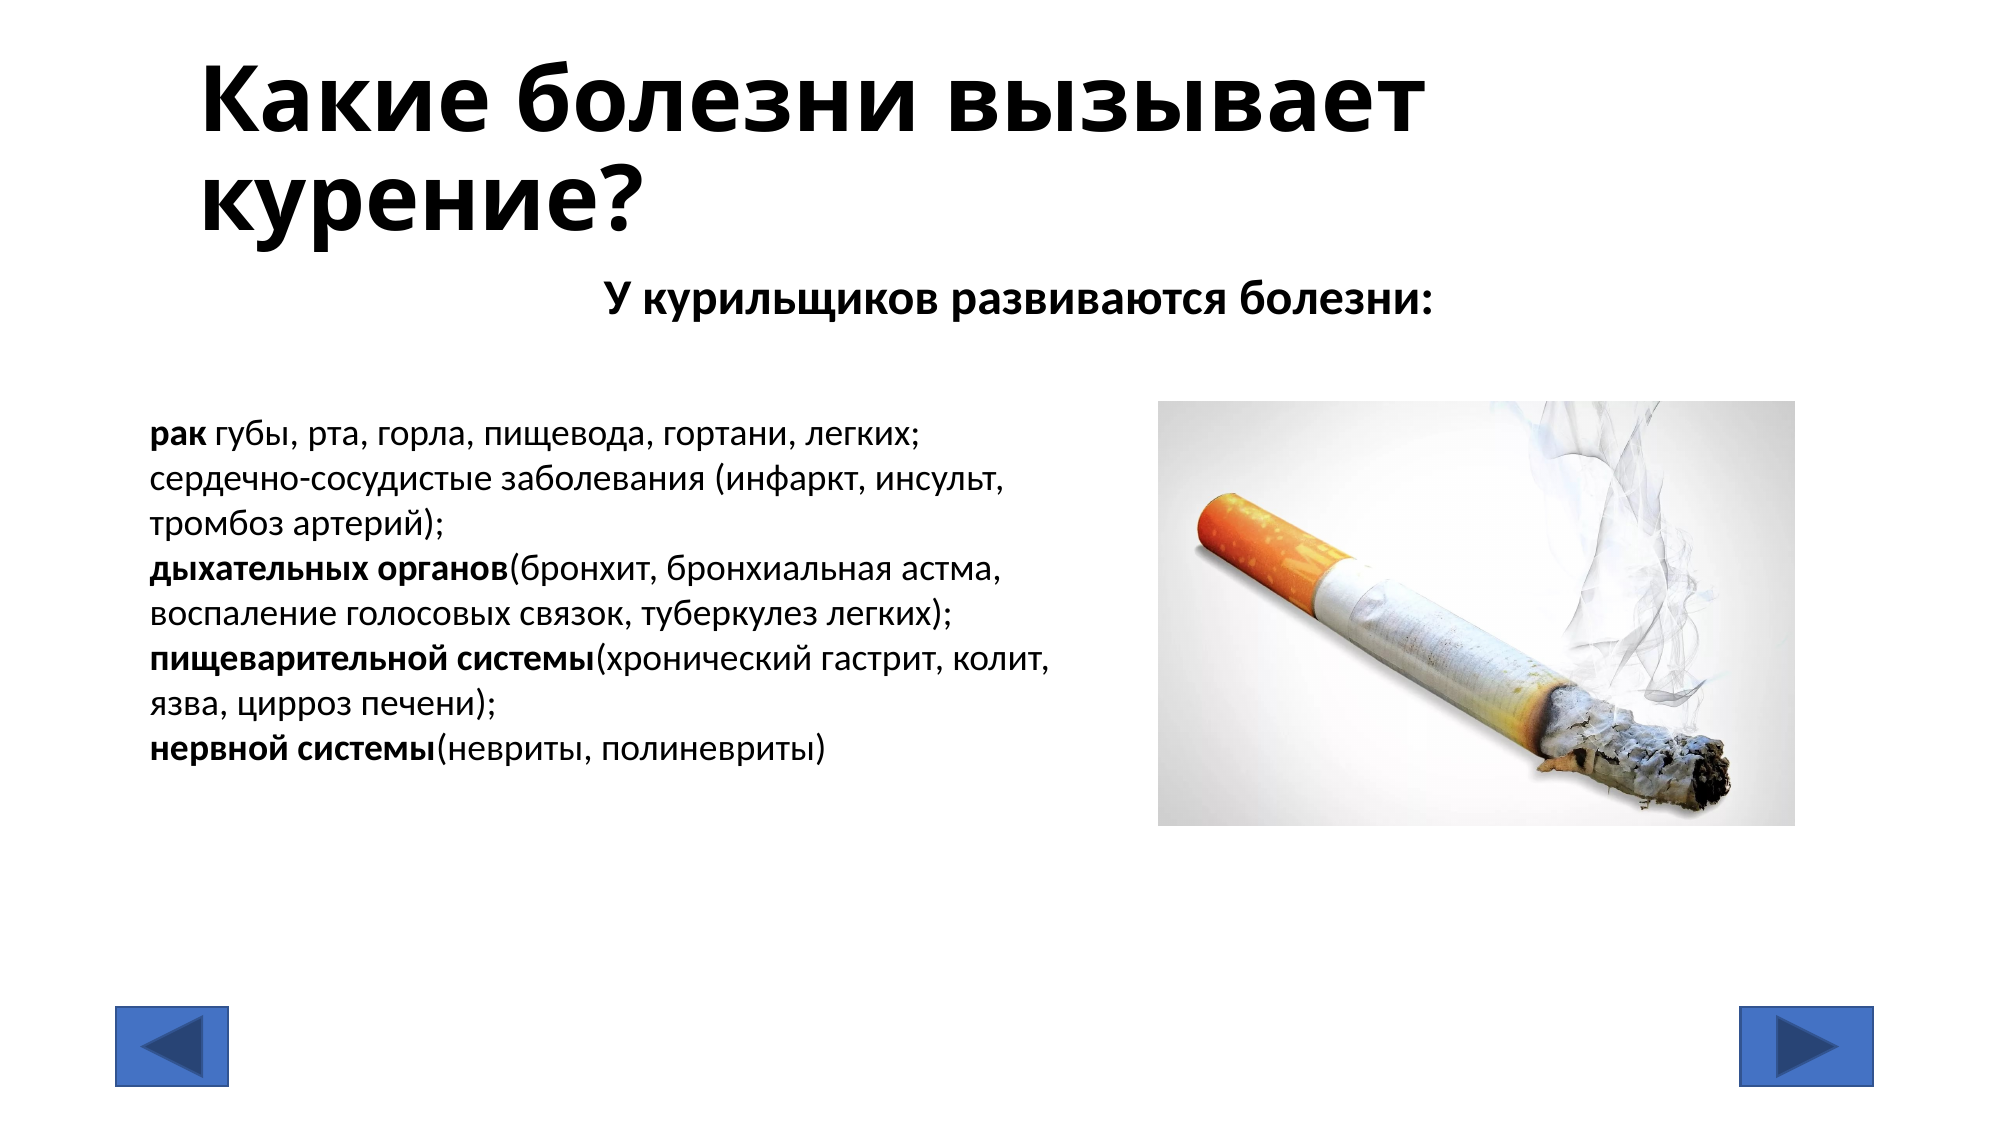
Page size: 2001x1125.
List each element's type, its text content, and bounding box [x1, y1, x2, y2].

text_box [115, 1006, 229, 1087]
text_box рак губы, рта, горла, пищевода, гортани, легких; сердечно-сосудистые заболевания (инфаркт, инсульт, тромбоз артерий); дыхательных органов(бронхит, бронхиальная астма, воспаление голосовых связок, туберкулез легких); пищеварительной системы(хронический гастрит, колит, язва, цирроз печени); нервной системы(невриты, полиневриты) [134, 401, 1125, 776]
picture [1158, 401, 1795, 826]
text_box У курильщиков развиваются болезни: [589, 256, 1527, 332]
text_box [1739, 1006, 1874, 1087]
title Какие болезни вызывает курение? [183, 46, 1813, 257]
